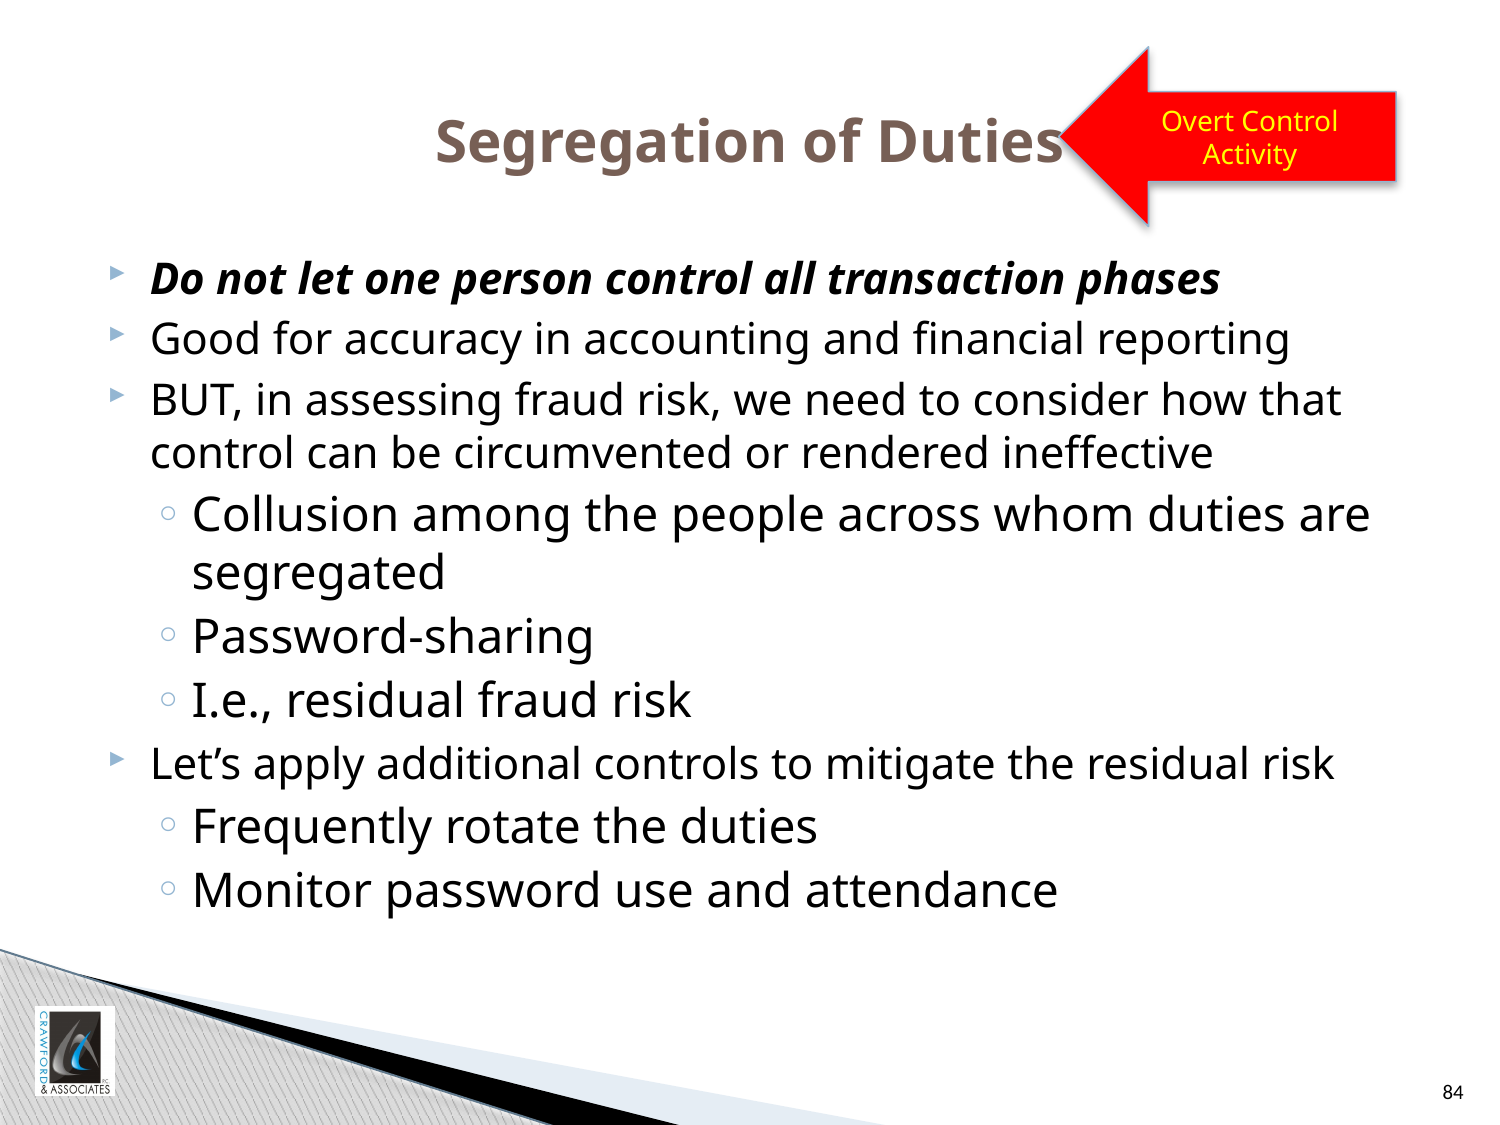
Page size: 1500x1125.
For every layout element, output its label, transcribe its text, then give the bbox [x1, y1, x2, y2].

title Segregation of Duties [75, 45, 1425, 233]
picture [35, 1006, 115, 1096]
text_box Overt Control Activity [1058, 46, 1397, 228]
slide_number 84 [1418, 1051, 1479, 1112]
list Do not let one person control all transaction phases Good for accuracy in accounting and financial reporting BUT, in assessing fraud risk, we need to consider how that control can be circumvented or rendered ineffective Collusion among the people across whom duties are segregated Password-sharing I.e., residual fraud risk Let’s apply additional controls to mitigate the residual risk Frequently rotate the duties Monitor password use and attendance [75, 243, 1425, 986]
